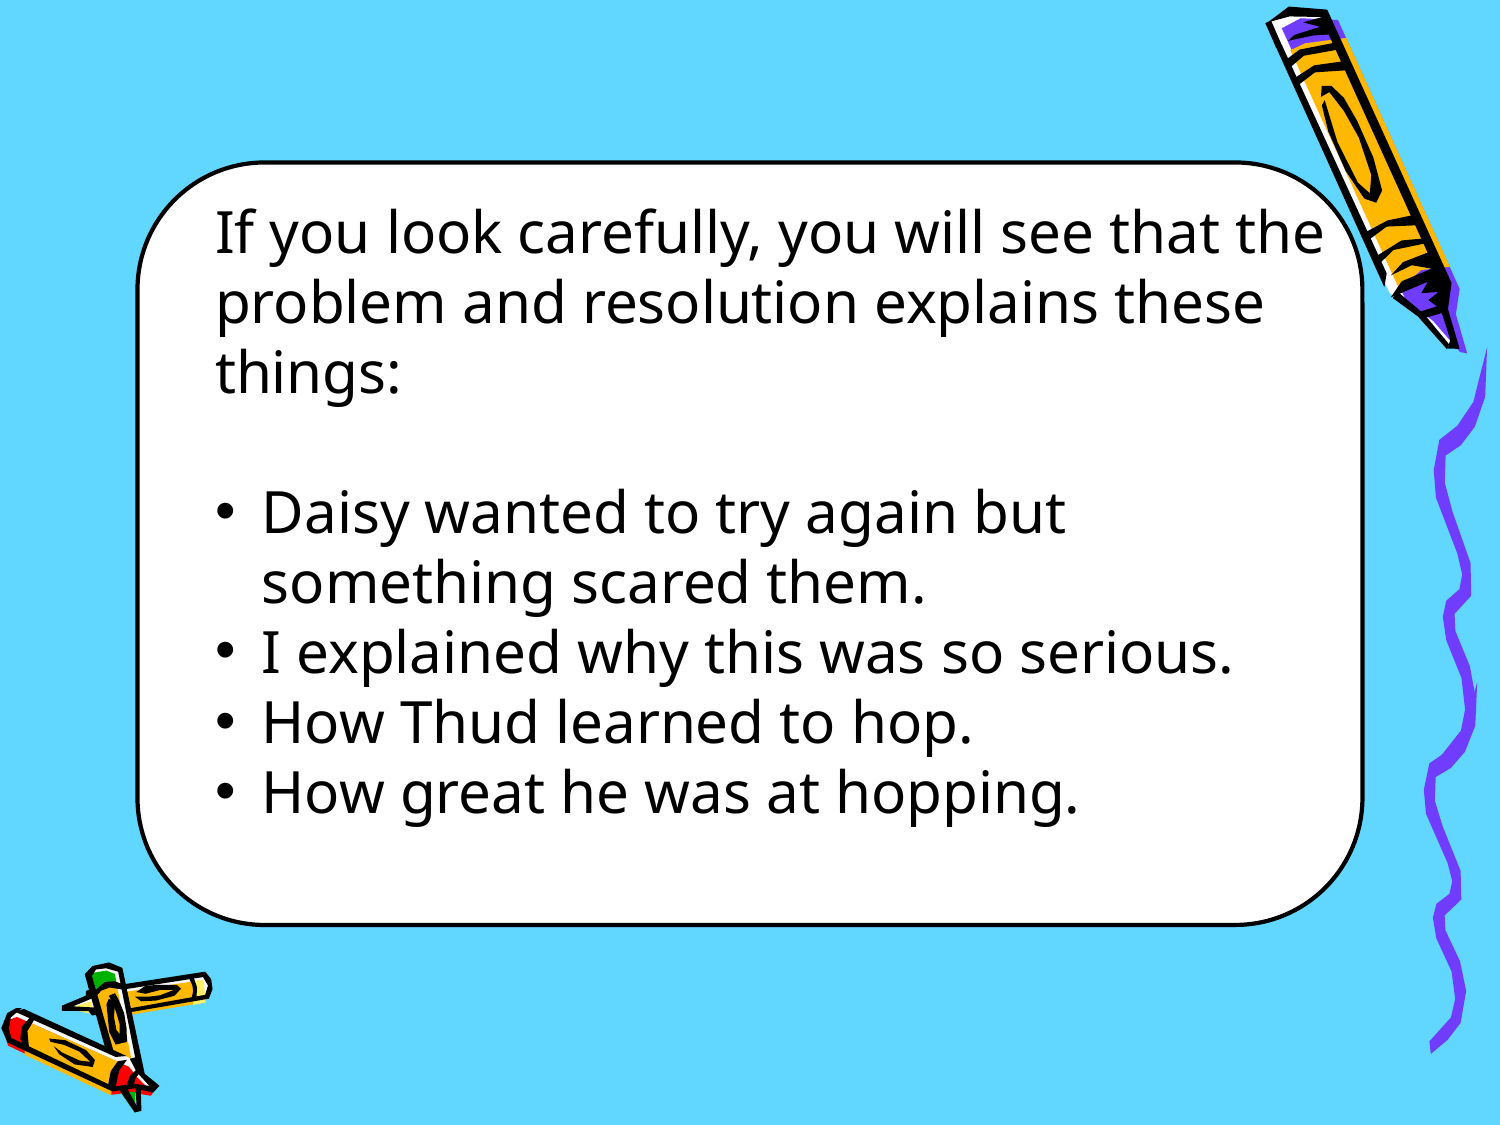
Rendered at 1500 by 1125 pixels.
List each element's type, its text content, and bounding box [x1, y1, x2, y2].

text_box If you look carefully, you will see that the problem and resolution explains these things: Daisy wanted to try again but something scared them. I explained why this was so serious. How Thud learned to hop. How great he was at hopping. [200, 187, 1363, 988]
text_box [135, 160, 1314, 910]
text_box [1363, 679, 1455, 806]
